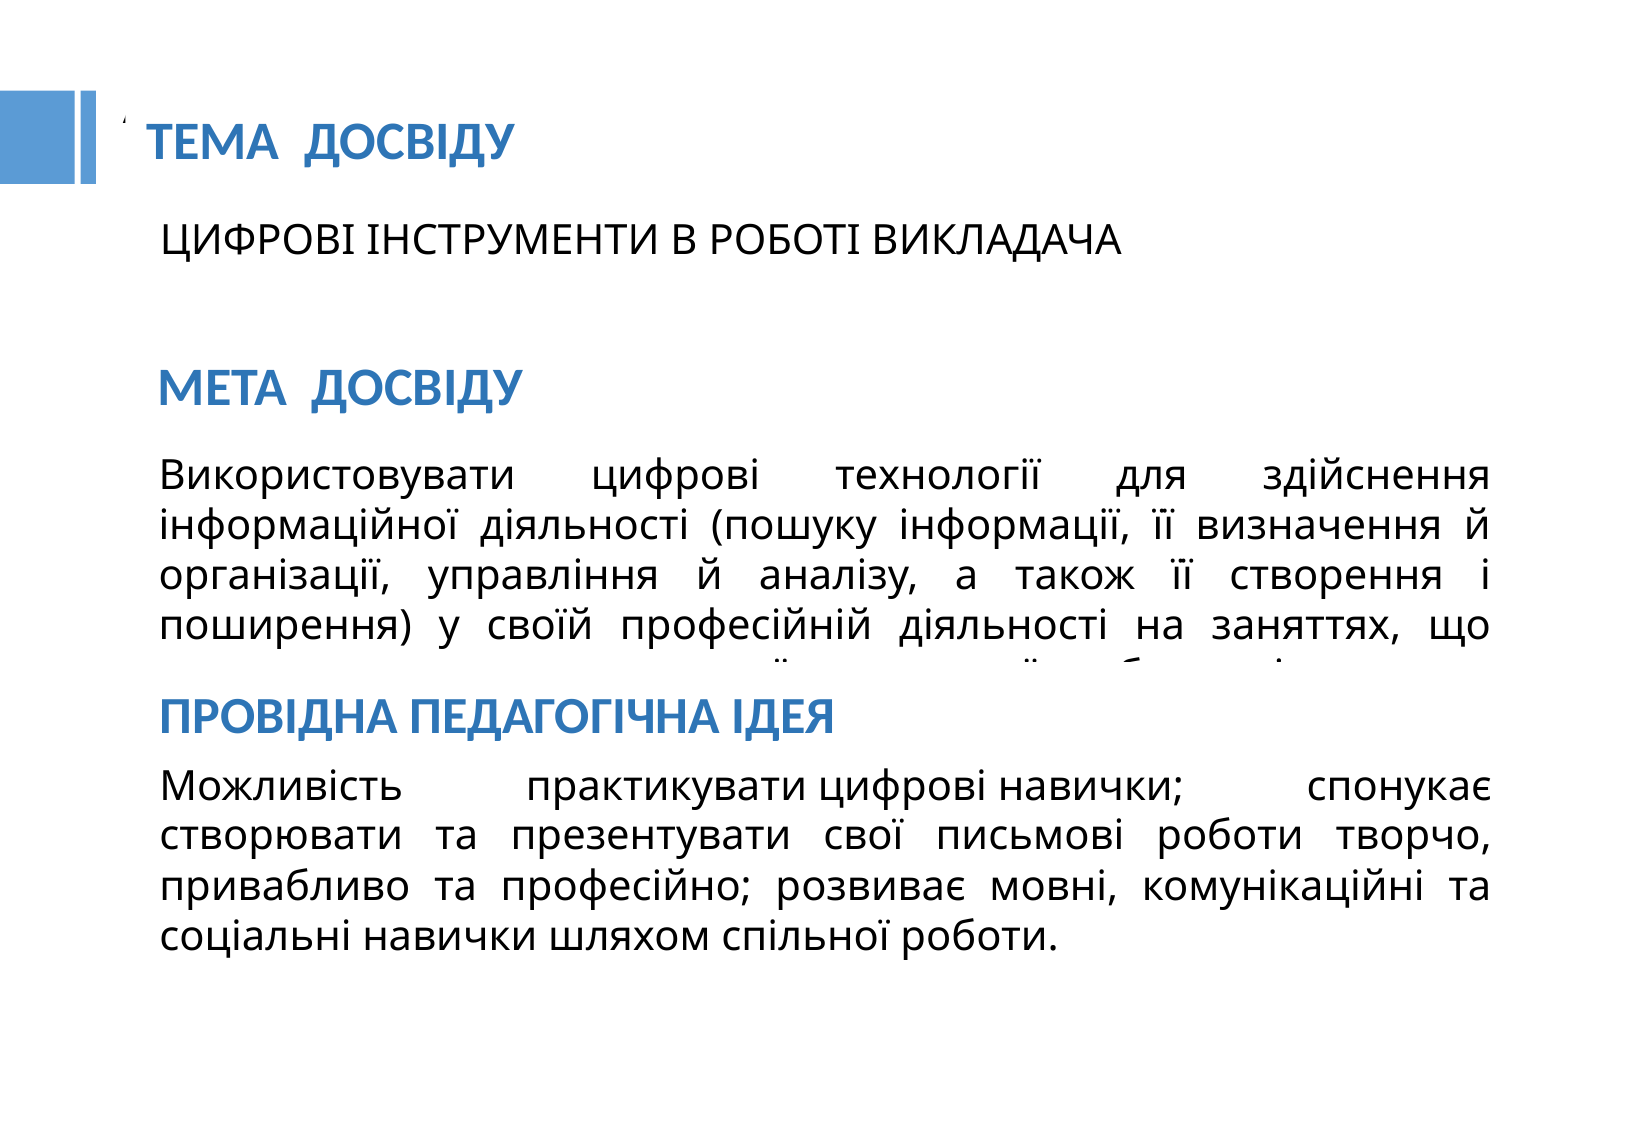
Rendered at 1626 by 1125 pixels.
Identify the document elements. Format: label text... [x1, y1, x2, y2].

text_box ТЕМА ДОСВІДУ [124, 72, 1454, 204]
text_box Можливість практикувати цифрові навички; спонукає створювати та презентувати свої письмові роботи творчо, привабливо та професійно; розвиває мовні, комунікаційні та соціальні навички шляхом спільної роботи. [138, 747, 1513, 1019]
text_box МЕТА ДОСВІДУ [136, 318, 1466, 449]
text_box ПРОВІДНА ПЕДАГОГІЧНА ІДЕЯ [138, 661, 1468, 763]
text_box ЦИФРОВІ ІНСТРУМЕНТИ В РОБОТІ ВИКЛАДАЧА [139, 202, 1514, 324]
text_box Використовувати цифрові технології для здійснення інформаційної діяльності (пошуку інформації, її визначення й організації, управління й аналізу, а також її створення і поширення) у своїй професійній діяльності на заняттях, що сприятимуть розвитку творчої, креативної особистості. [137, 437, 1513, 709]
